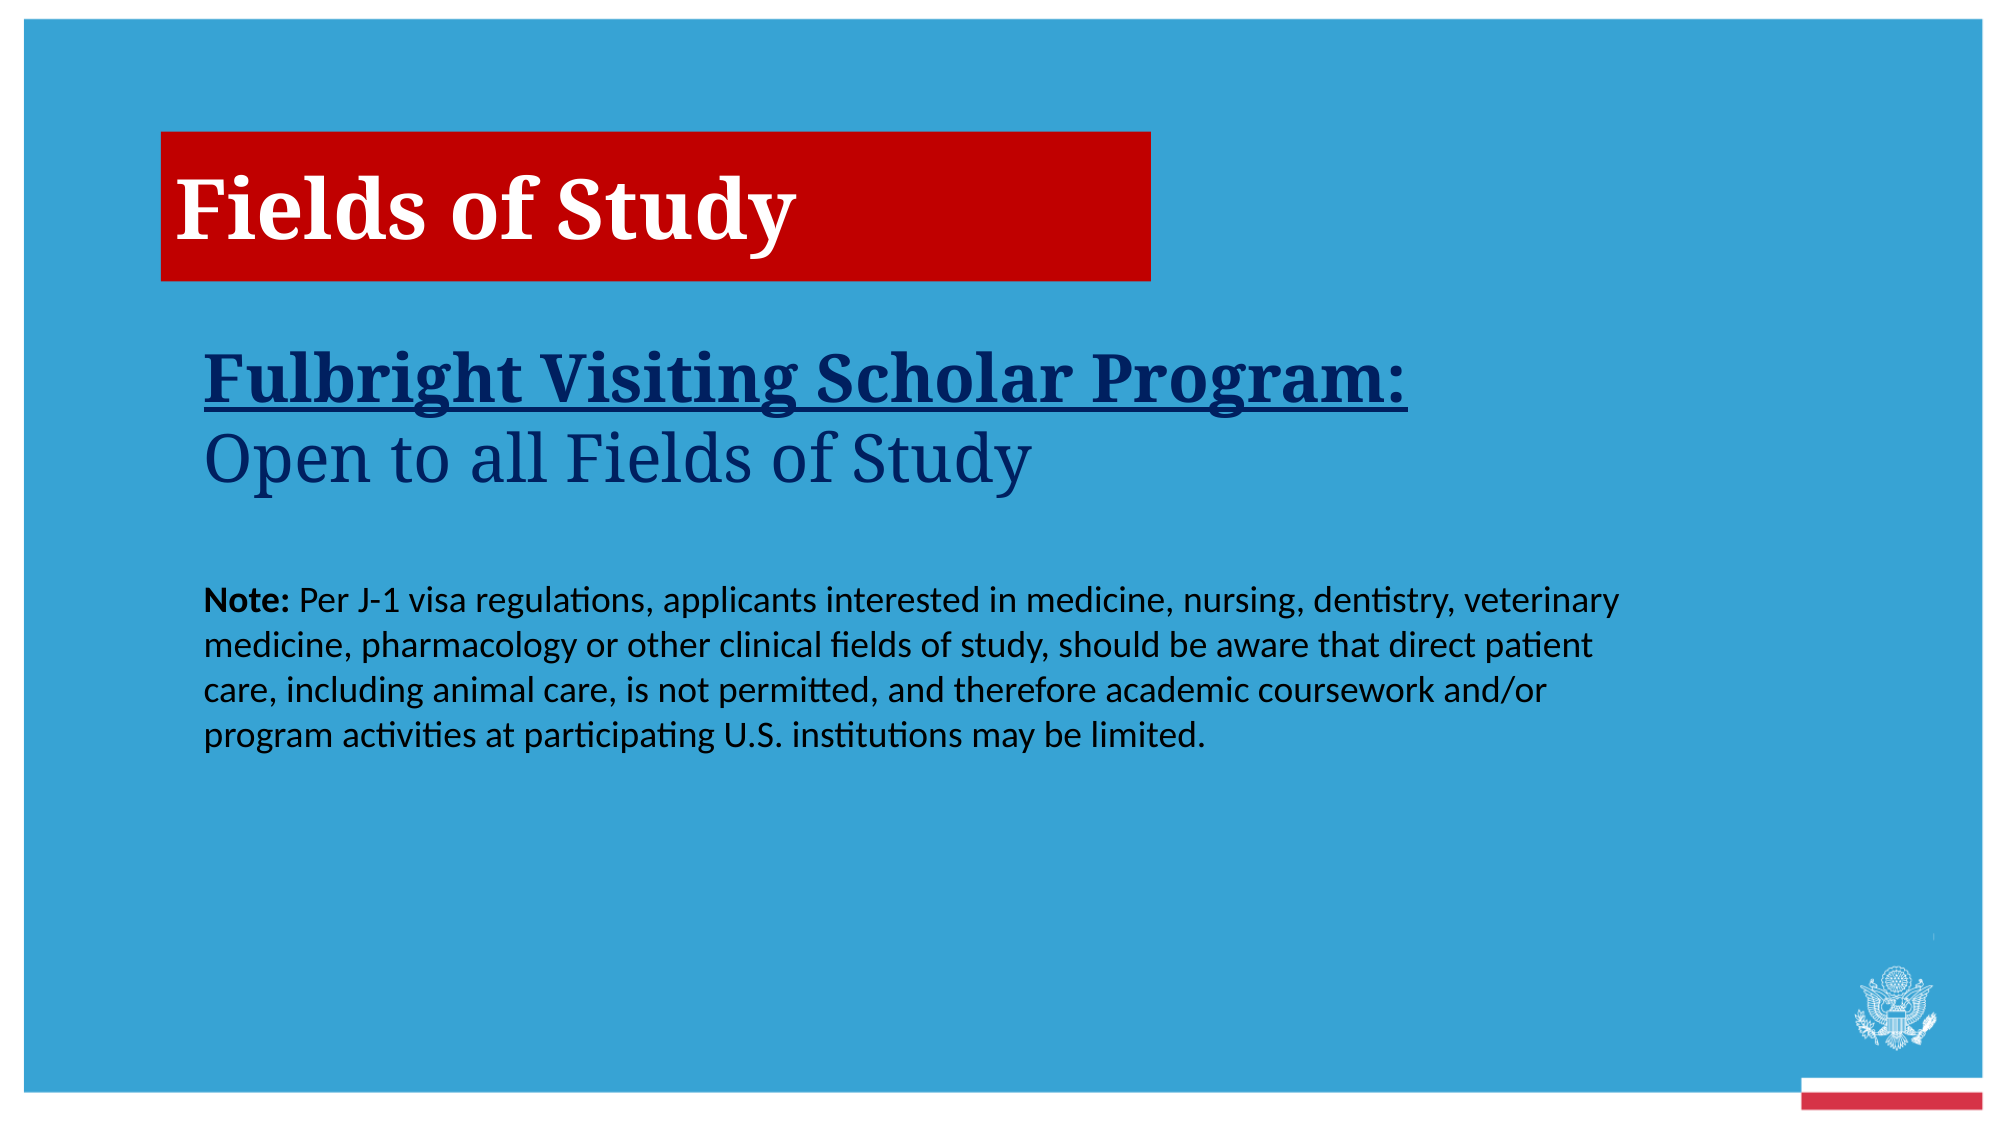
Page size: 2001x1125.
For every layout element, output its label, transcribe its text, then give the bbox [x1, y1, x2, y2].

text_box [160, 131, 1151, 282]
text_box Fulbright Visiting Scholar Program: Open to all Fields of Study Note: Per J-1 visa regulations, applicants interested in medicine, nursing, dentistry, veterinary medicine, pharmacology or other clinical fields of study, should be aware that direct patient care, including animal care, is not permitted, and therefore academic coursework and/or program activities at participating U.S. institutions may be limited. [189, 328, 1684, 843]
picture [0, 0, 2001, 1125]
